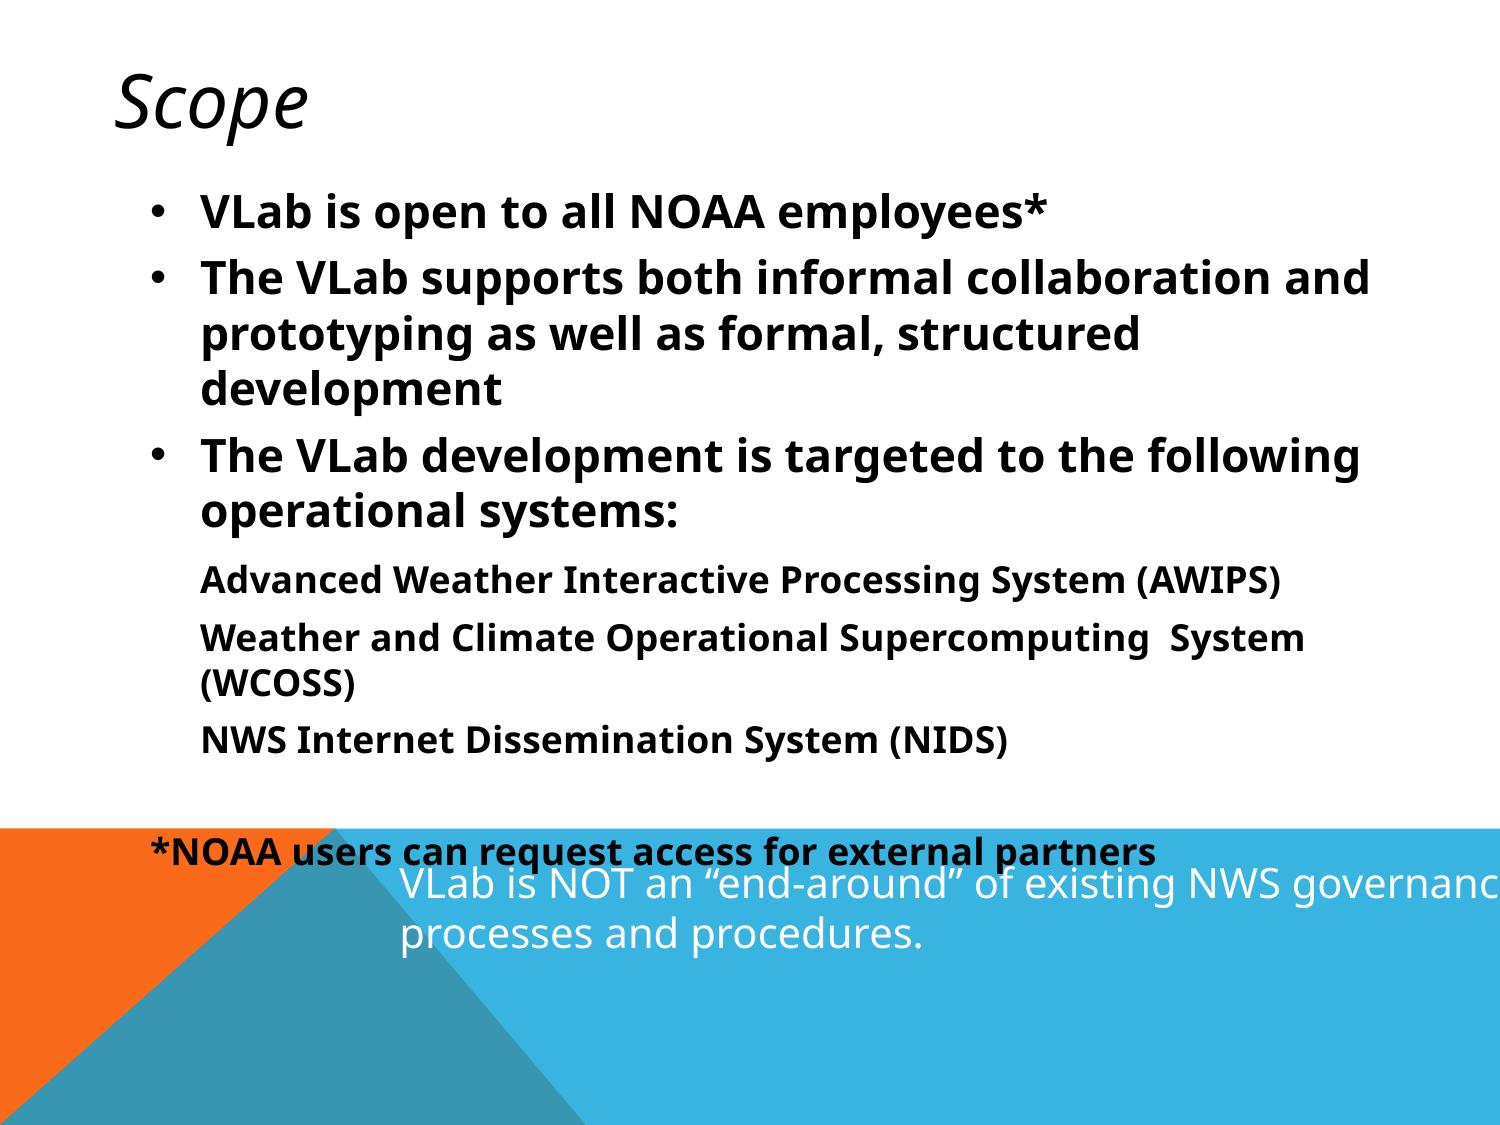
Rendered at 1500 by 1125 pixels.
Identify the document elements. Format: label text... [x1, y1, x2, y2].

text_box Scope [99, 46, 1463, 152]
list VLab is open to all NOAA employees* The VLab supports both informal collaboration and prototyping as well as formal, structured development The VLab development is targeted to the following operational systems: Advanced Weather Interactive Processing System (AWIPS) Weather and Climate Operational Supercomputing System (WCOSS) NWS Internet Dissemination System (NIDS) *NOAA users can request access for external partners [135, 174, 1463, 882]
text_box VLab is NOT an “end-around” of existing NWS governance processes and procedures. [384, 849, 1500, 965]
